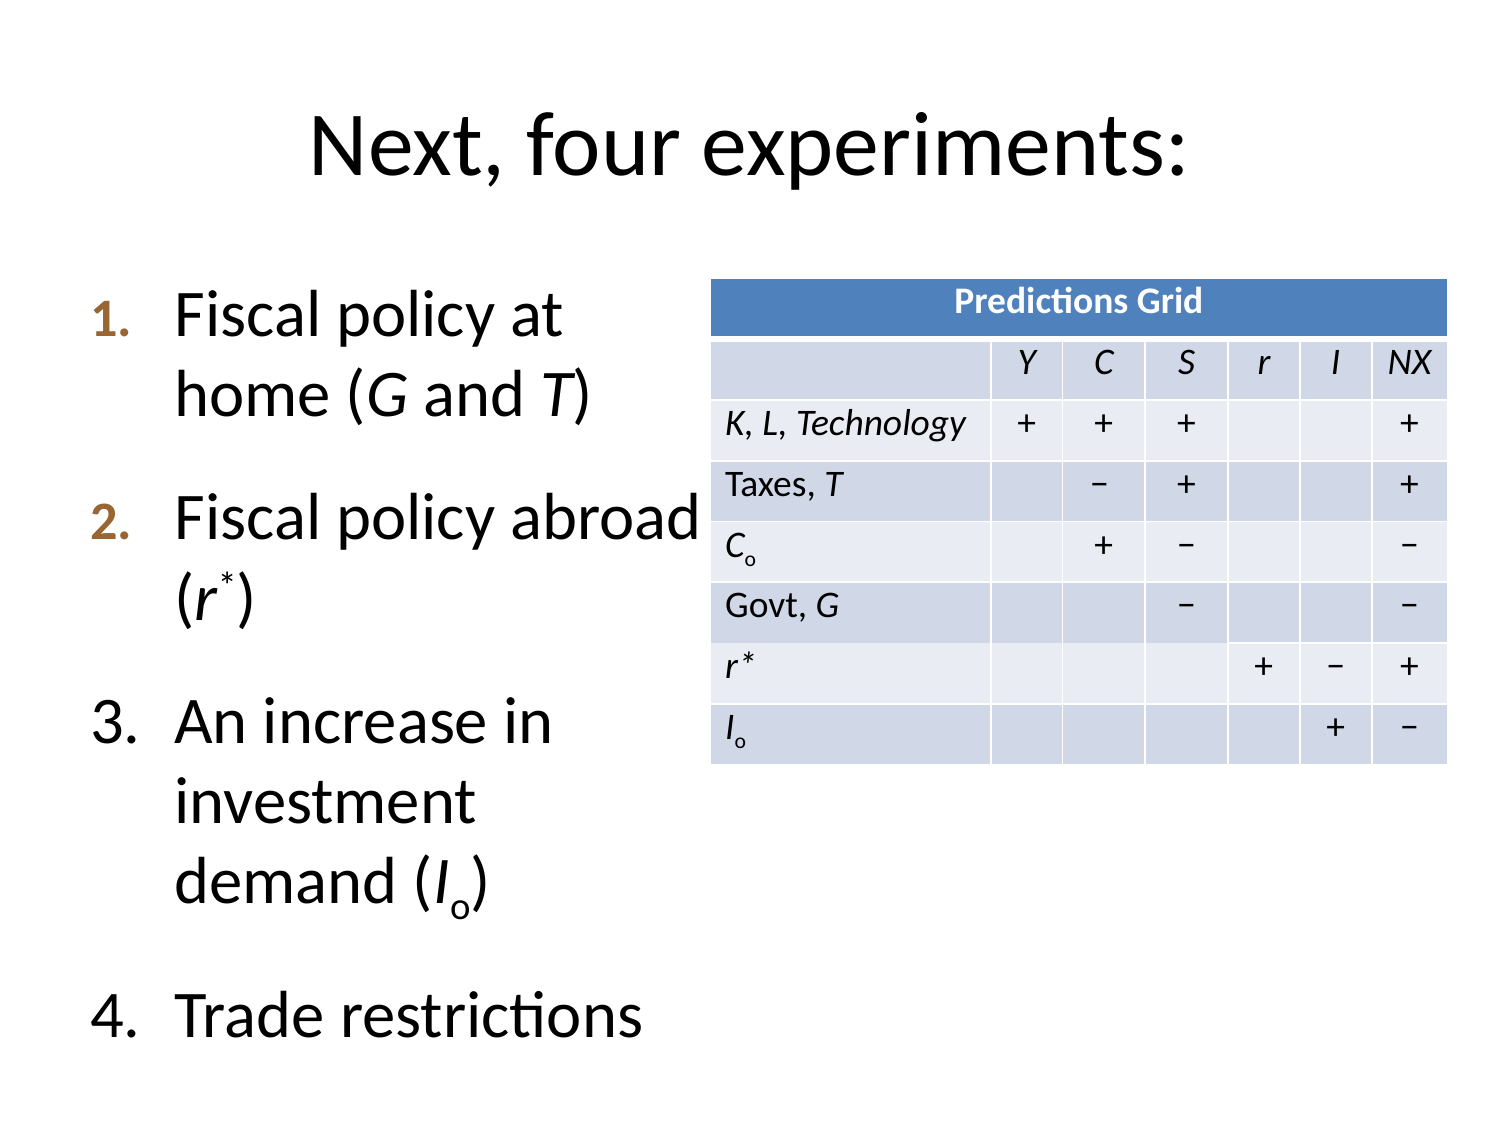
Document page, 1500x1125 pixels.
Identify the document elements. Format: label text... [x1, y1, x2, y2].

table_cell [1301, 401, 1371, 460]
table_cell Y [992, 342, 1062, 399]
table_cell K, L, Technology [711, 401, 990, 460]
table_cell + [1063, 401, 1144, 460]
table_cell [1146, 643, 1227, 703]
table_cell − [1146, 583, 1227, 643]
table_cell [992, 643, 1062, 703]
table_cell S [1146, 342, 1227, 399]
table_cell [1229, 522, 1299, 581]
table_cell + [992, 401, 1062, 460]
table_cell [992, 522, 1062, 581]
table_cell r [1229, 342, 1299, 399]
list 1. Fiscal policy at home (G and T) 2. Fiscal policy abroad (r*) An increase in investment demand (Io) Trade restrictions [75, 262, 722, 1086]
table_cell [1301, 522, 1371, 581]
table_cell − [1063, 462, 1144, 521]
table_cell − [1373, 522, 1447, 581]
table_cell Io [711, 705, 990, 764]
table_cell + [1373, 401, 1447, 460]
table_cell [1301, 462, 1371, 521]
table_cell [1229, 401, 1299, 460]
table_cell [1301, 583, 1371, 642]
table_cell + [1146, 401, 1227, 460]
table_cell [992, 462, 1062, 521]
table_cell + [1373, 644, 1447, 703]
table_cell + [1373, 462, 1447, 521]
table_cell − [1373, 705, 1447, 764]
table_cell [992, 583, 1062, 643]
table_cell + [1146, 462, 1227, 521]
table_header Predictions Grid [711, 279, 1447, 336]
table_cell + [1229, 644, 1299, 703]
table_cell C [1063, 342, 1144, 399]
table_cell [711, 342, 990, 399]
table_cell Govt, G [711, 583, 990, 643]
table_cell + [1301, 705, 1371, 764]
table_cell I [1301, 342, 1371, 399]
table_cell NX [1373, 342, 1447, 399]
table_cell [1229, 583, 1299, 642]
table_cell − [1373, 583, 1447, 642]
table_cell [1229, 705, 1299, 764]
table_cell [1063, 705, 1144, 764]
table_cell [1146, 705, 1227, 764]
table_cell r* [711, 643, 990, 703]
table_cell [1063, 643, 1144, 703]
table_cell [1063, 583, 1144, 643]
table_cell − [1301, 644, 1371, 703]
table_cell + [1063, 522, 1144, 581]
table_cell − [1146, 522, 1227, 581]
table_cell [992, 705, 1062, 764]
title Next, four experiments: [75, 45, 1425, 233]
table_cell [1229, 462, 1299, 521]
table_cell Taxes, T [711, 462, 990, 521]
table_cell Co [711, 522, 990, 581]
